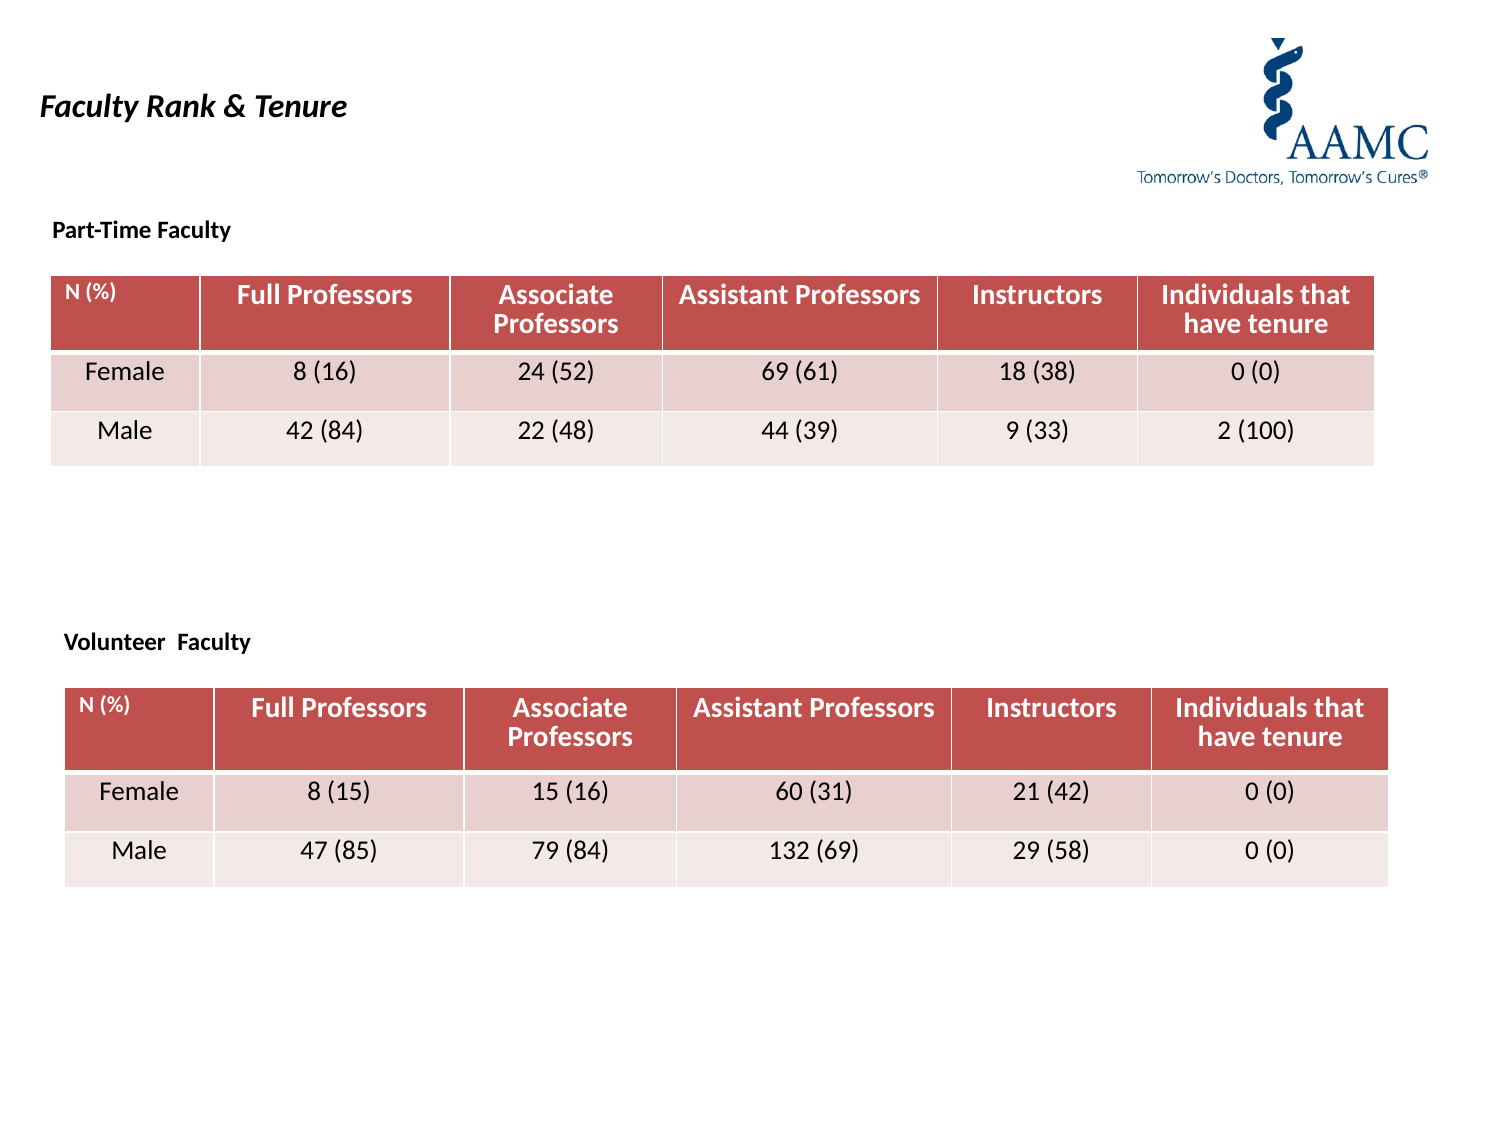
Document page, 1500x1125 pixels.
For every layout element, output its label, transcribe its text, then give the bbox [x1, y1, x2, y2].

table_cell 18 (38) [938, 355, 1137, 411]
table_cell 47 (85) [215, 833, 463, 887]
table_cell 2 (100) [1138, 412, 1374, 466]
table_header Associate Professors [451, 276, 662, 350]
text_box Volunteer Faculty [49, 618, 724, 663]
table_cell 21 (42) [952, 775, 1151, 831]
table_cell 8 (16) [201, 355, 449, 411]
table_cell 60 (31) [677, 775, 951, 831]
table_cell 22 (48) [451, 412, 662, 466]
table_header Assistant Professors [663, 276, 937, 350]
table_header Assistant Professors [677, 688, 951, 770]
table_cell 79 (84) [465, 833, 676, 887]
picture [1137, 38, 1428, 185]
table_cell Male [65, 833, 213, 887]
table_cell 24 (52) [451, 355, 662, 411]
table_header Individuals that have tenure [1138, 276, 1374, 350]
table_header N (%) [65, 688, 213, 770]
table_cell 9 (33) [938, 412, 1137, 466]
table_cell 0 (0) [1138, 355, 1374, 411]
table_cell Male [51, 412, 199, 466]
table_cell 42 (84) [201, 412, 449, 466]
table_cell 0 (0) [1152, 775, 1388, 831]
table_header Full Professors [201, 276, 449, 350]
table_cell 44 (39) [663, 412, 937, 466]
title Faculty Rank & Tenure [0, 45, 413, 163]
table_cell 29 (58) [952, 833, 1151, 887]
table_cell 0 (0) [1152, 833, 1388, 887]
table_header Instructors [938, 276, 1137, 350]
table_header Associate Professors [465, 688, 676, 770]
table_cell 132 (69) [677, 833, 951, 887]
table_header N (%) [51, 276, 199, 350]
table_header Instructors [952, 688, 1151, 770]
table_cell Female [65, 775, 213, 831]
table_header Individuals that have tenure [1152, 688, 1388, 770]
text_box Part-Time Faculty [37, 206, 713, 251]
table_header Full Professors [215, 688, 463, 770]
table_cell 69 (61) [663, 355, 937, 411]
table_cell Female [51, 355, 199, 411]
table_cell 15 (16) [465, 775, 676, 831]
table_cell 8 (15) [215, 775, 463, 831]
